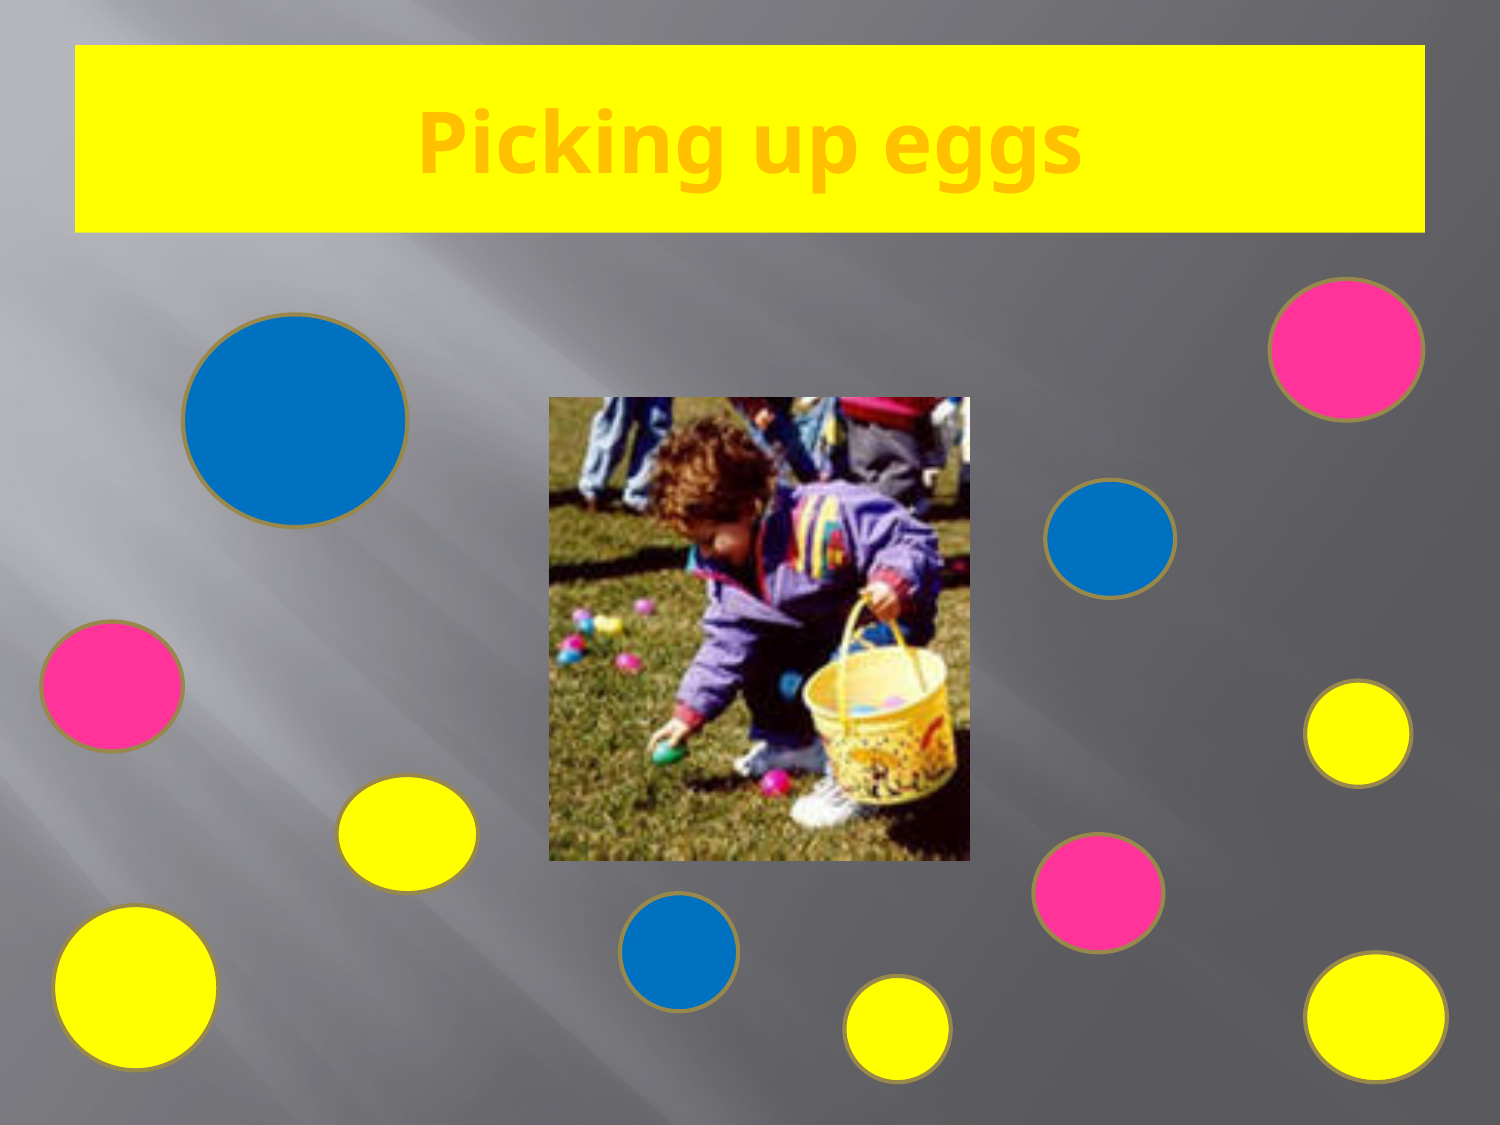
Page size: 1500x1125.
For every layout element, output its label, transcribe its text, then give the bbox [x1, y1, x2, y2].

text_box [1043, 477, 1178, 600]
text_box [39, 619, 186, 754]
text_box [180, 312, 410, 530]
text_box [1031, 832, 1166, 955]
text_box [50, 902, 221, 1073]
text_box [842, 973, 953, 1085]
text_box [1303, 950, 1449, 1085]
text_box [1303, 678, 1414, 789]
text_box [334, 772, 481, 896]
text_box [1267, 276, 1426, 423]
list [548, 396, 970, 861]
title Picking up eggs [75, 45, 1425, 233]
text_box [617, 905, 741, 1014]
